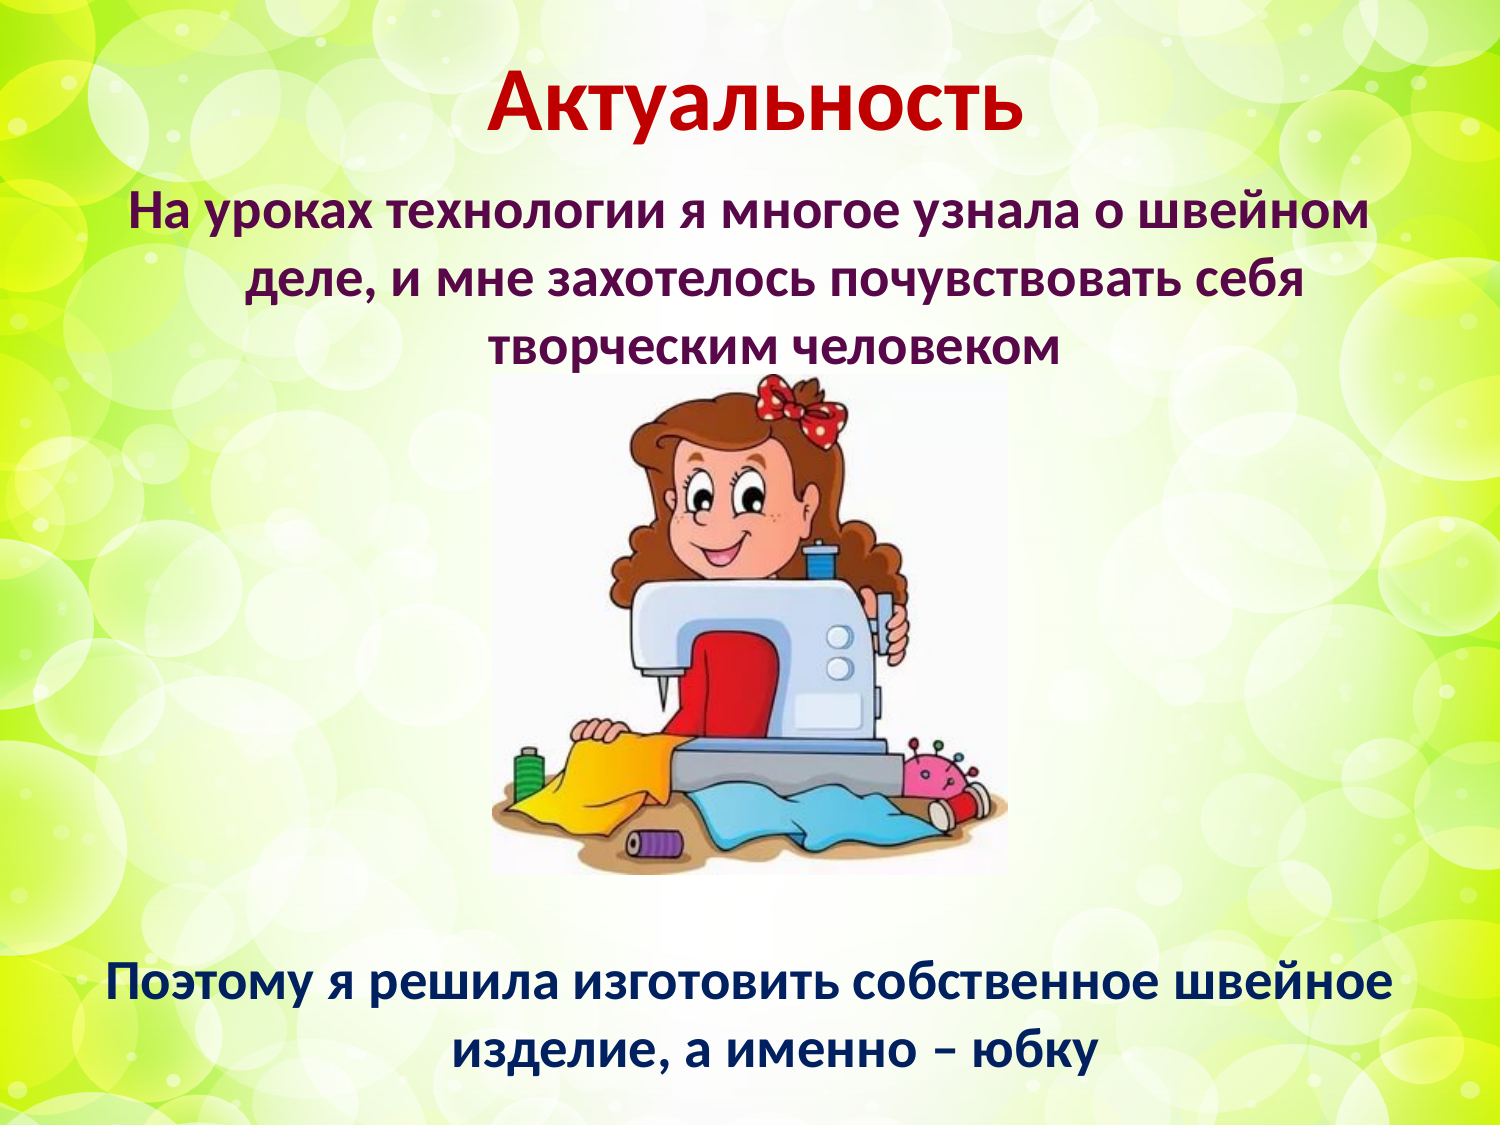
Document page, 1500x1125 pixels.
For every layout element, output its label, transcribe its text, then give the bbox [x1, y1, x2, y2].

picture [0, 0, 1500, 1125]
picture [491, 374, 1008, 876]
list На уроках технологии я многое узнала о швейном деле, и мне захотелось почувствовать себя творческим человеком Поэтому я решила изготовить собственное швейное изделие, а именно – юбку [75, 164, 1425, 1090]
title Актуальность [82, 0, 1432, 188]
